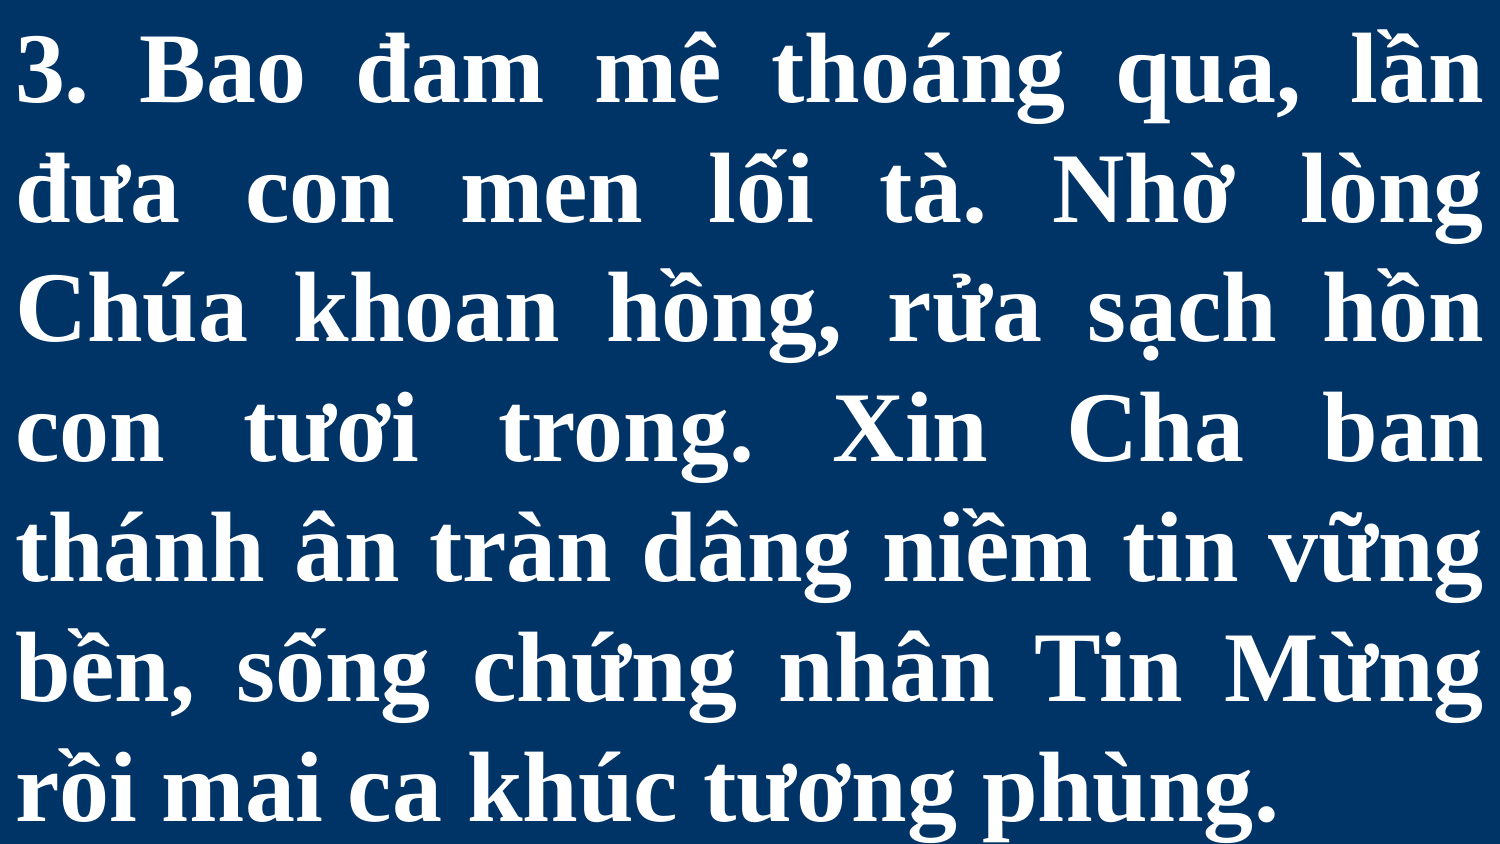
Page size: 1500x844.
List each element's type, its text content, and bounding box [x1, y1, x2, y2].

title 3. Bao đam mê thoáng qua, lần đưa con men lối tà. Nhờ lòng Chúa khoan hồng, rửa sạch hồn con tươi trong. Xin Cha ban thánh ân tràn dâng niềm tin vững bền, sống chứng nhân Tin Mừng rồi mai ca khúc tương phùng. [0, 0, 1500, 844]
